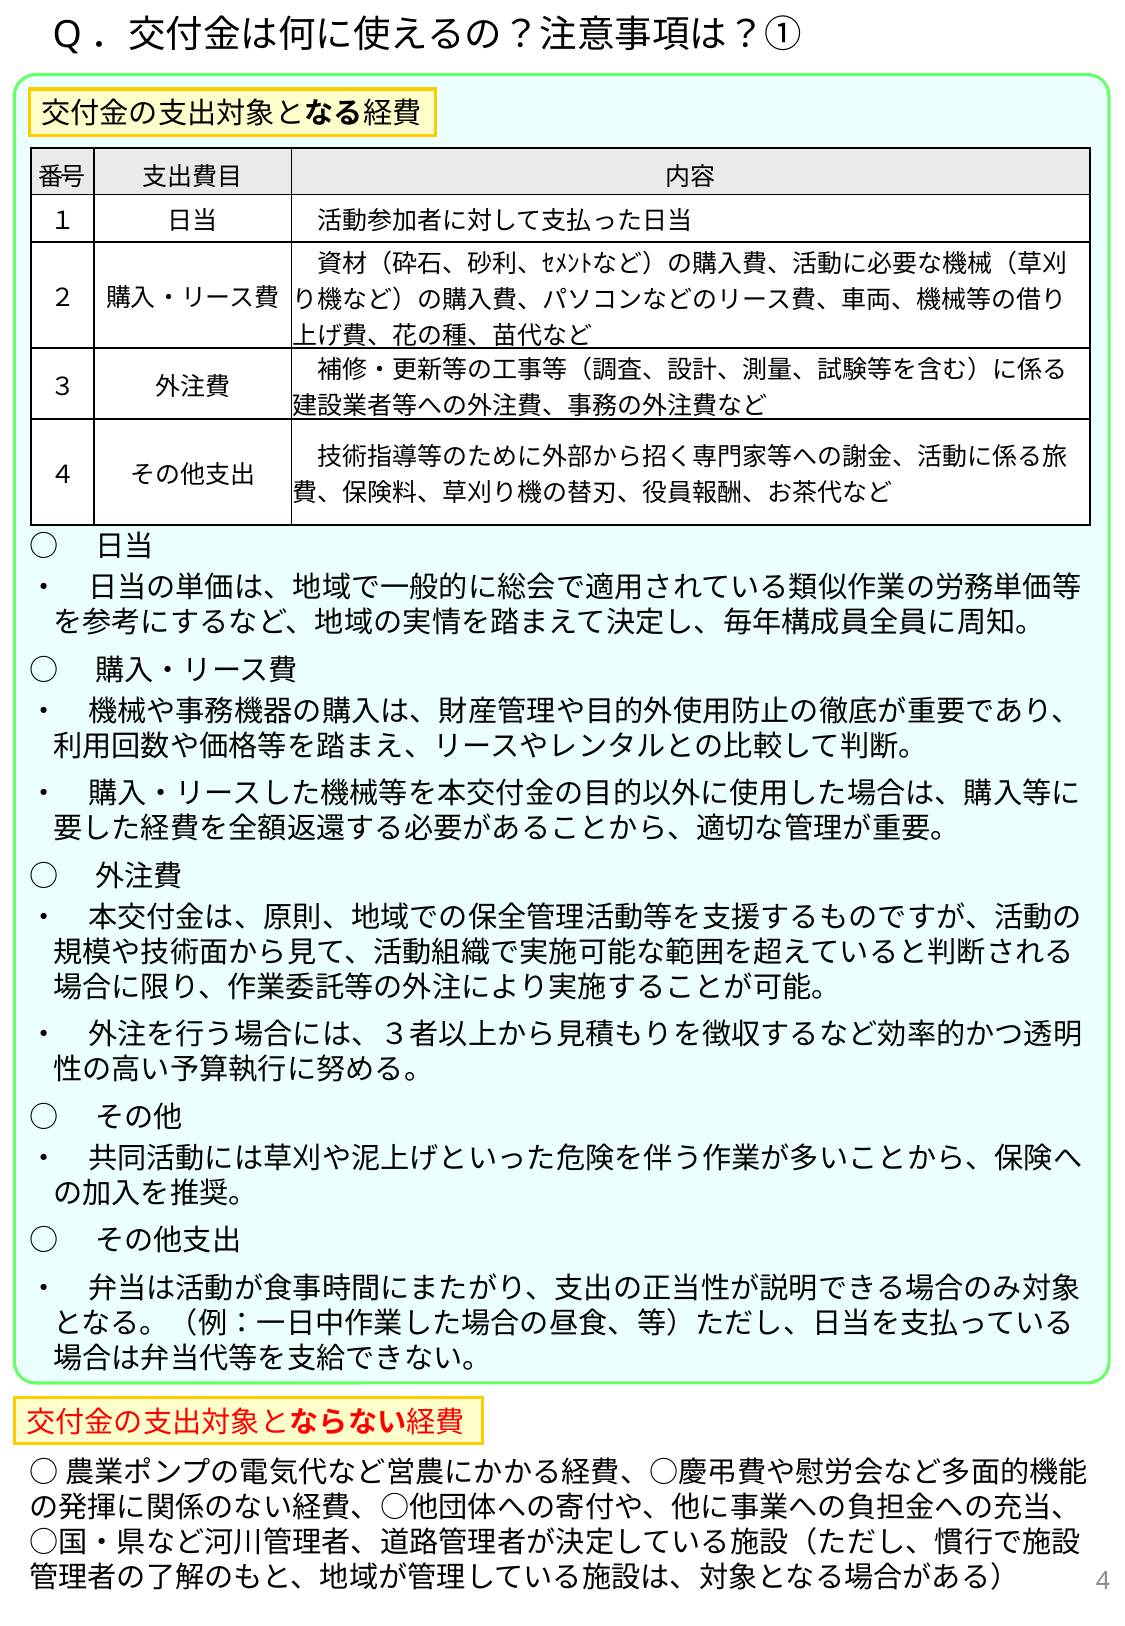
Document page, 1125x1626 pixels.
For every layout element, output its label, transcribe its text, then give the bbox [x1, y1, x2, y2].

table_header 内容 [292, 149, 1089, 194]
table_cell 資材（砕石、砂利、ｾﾒﾝﾄなど）の購入費、活動に必要な機械（草刈り機など）の購入費、パソコンなどのリース費、車両、機械等の借り上げ費、花の種、苗代など [292, 243, 1089, 347]
text_box ○ 日当 ・ 日当の単価は、地域で一般的に総会で適用されている類似作業の労務単価等を参考にするなど、地域の実情を踏まえて決定し、毎年構成員全員に周知。 ○ 購入・リース費 ・ 機械や事務機器の購入は、財産管理や目的外使用防止の徹底が重要であり、利用回数や価格等を踏まえ、リースやレンタルとの比較して判断。 ・ 購入・リースした機械等を本交付金の目的以外に使用した場合は、購入等に要した経費を全額返還する必要があることから、適切な管理が重要。 ○ 外注費 ・ 本交付金は、原則、地域での保全管理活動等を支援するものですが、活動の規模や技術面から見て、活動組織で実施可能な範囲を超えていると判断される場合に限り、作業委託等の外注により実施することが可能。 ・ 外注を行う場合には、３者以上から見積もりを徴収するなど効率的かつ透明性の高い予算執行に努める。 ○ その他 ・ 共同活動には草刈や泥上げといった危険を伴う作業が多いことから、保険への加入を推奨。 ○ その他支出 ・ 弁当は活動が食事時間にまたがり、支出の正当性が説明できる場合のみ対象となる。（例：一日中作業した場合の昼食、等）ただし、日当を支払っている場合は弁当代等を支給できない。 [29, 527, 1091, 1374]
table_cell その他支出 [95, 420, 291, 524]
table_cell 補修・更新等の工事等（調査、設計、測量、試験等を含む）に係る建設業者等への外注費、事務の外注費など [292, 349, 1089, 418]
table_cell 外注費 [95, 349, 291, 418]
table_header 支出費目 [95, 149, 291, 194]
table_header 番号 [32, 149, 93, 194]
table_cell ２ [32, 243, 93, 347]
table_cell 購入・リース費 [95, 243, 291, 347]
table_cell ４ [32, 420, 93, 524]
table_cell 活動参加者に対して支払った日当 [292, 195, 1089, 241]
table_cell ３ [32, 349, 93, 418]
table_cell 日当 [95, 195, 291, 241]
text_box ○農業ポンプの電気代など営農にかかる経費、○慶弔費や慰労会など多面的機能の発揮に関係のない経費、○他団体への寄付や、他に事業への負担金への充当、○国・県など河川管理者、道路管理者が決定している施設（ただし、慣行で施設管理者の了解のもと、地域が管理している施設は、対象となる場合がある） [14, 1446, 1110, 1601]
slide_number 4 [871, 1538, 1125, 1625]
text_box 交付金の支出対象とならない経費 [14, 1397, 483, 1444]
table_cell １ [32, 195, 93, 241]
text_box Q．交付金は何に使えるの？注意事項は？① [28, 0, 826, 74]
text_box [13, 73, 1111, 1384]
text_box 交付金の支出対象となる経費 [29, 88, 436, 136]
table_cell 技術指導等のために外部から招く専門家等への謝金、活動に係る旅費、保険料、草刈り機の替刃、役員報酬、お茶代など [292, 420, 1089, 524]
